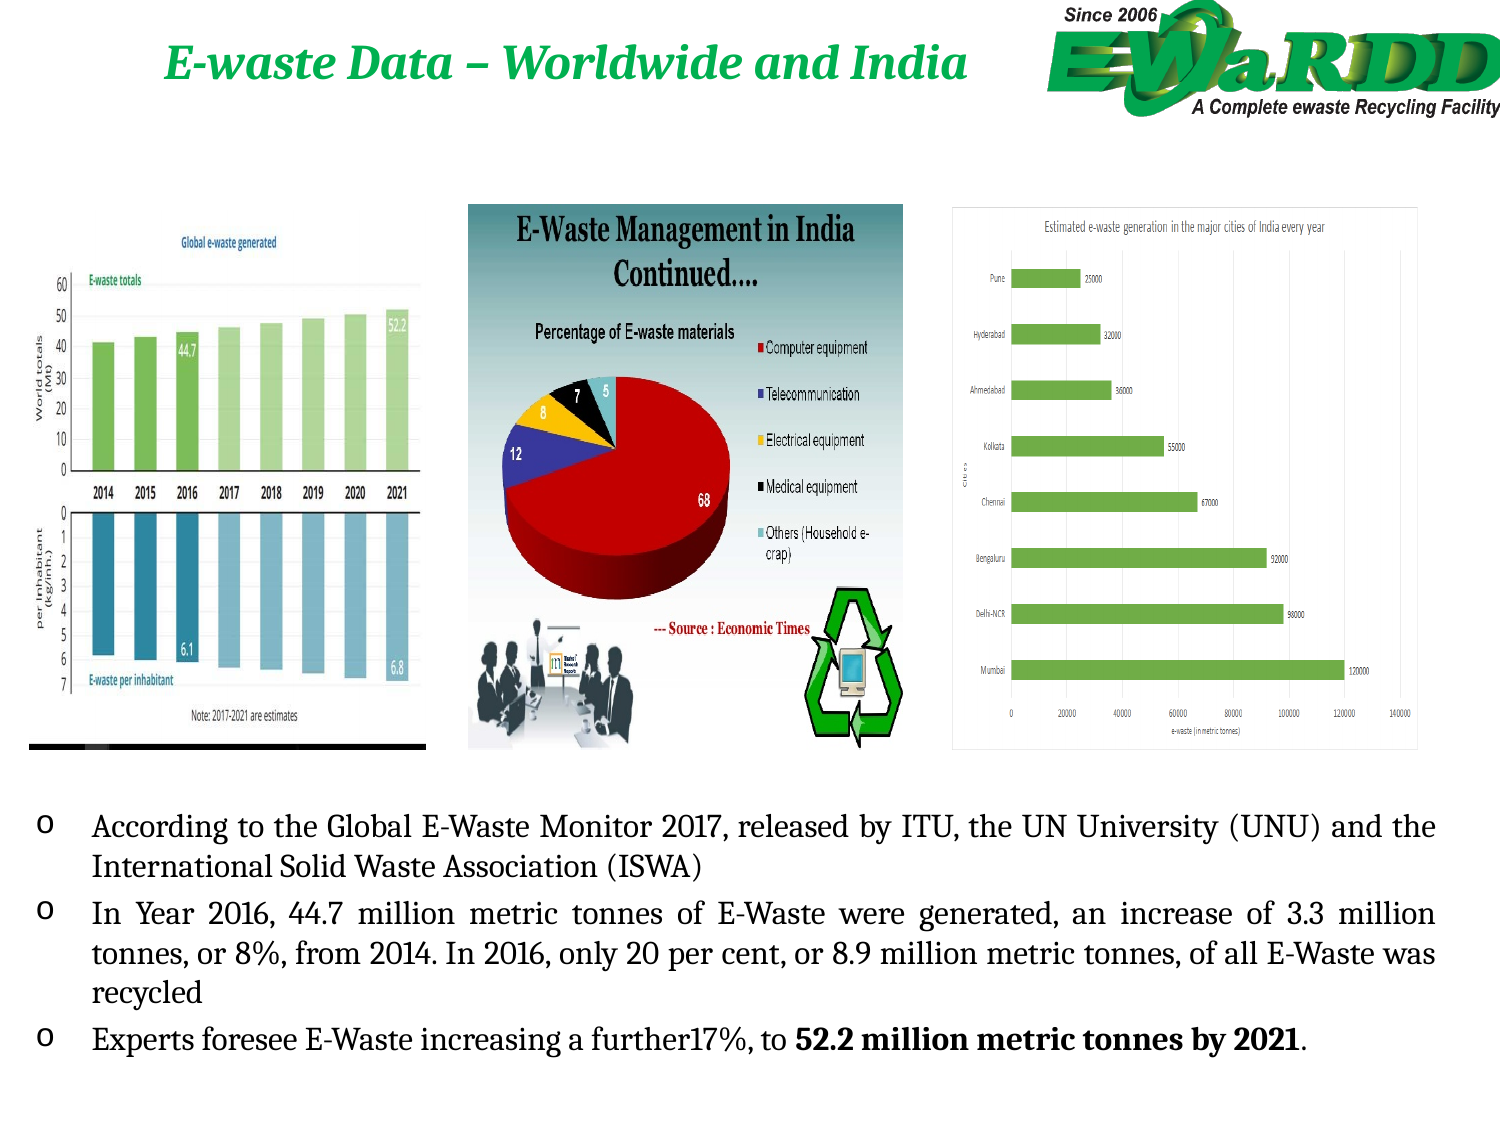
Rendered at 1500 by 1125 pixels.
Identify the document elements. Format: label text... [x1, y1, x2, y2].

title E-waste Data – Worldwide and India [46, 23, 1042, 94]
list According to the Global E-Waste Monitor 2017, released by ITU, the UN University (UNU) and the International Solid Waste Association (ISWA) In Year 2016, 44.7 million metric tonnes of E-Waste were generated, an increase of 3.3 million tonnes, or 8%, from 2014. In 2016, only 20 per cent, or 8.9 million metric tonnes, of all E-Waste was recycled Experts foresee E-Waste increasing a further17%, to 52.2 million metric tonnes by 2021. [20, 796, 1454, 1102]
picture [951, 207, 1419, 751]
picture [28, 210, 426, 751]
picture [468, 204, 903, 751]
picture [1047, 0, 1500, 118]
